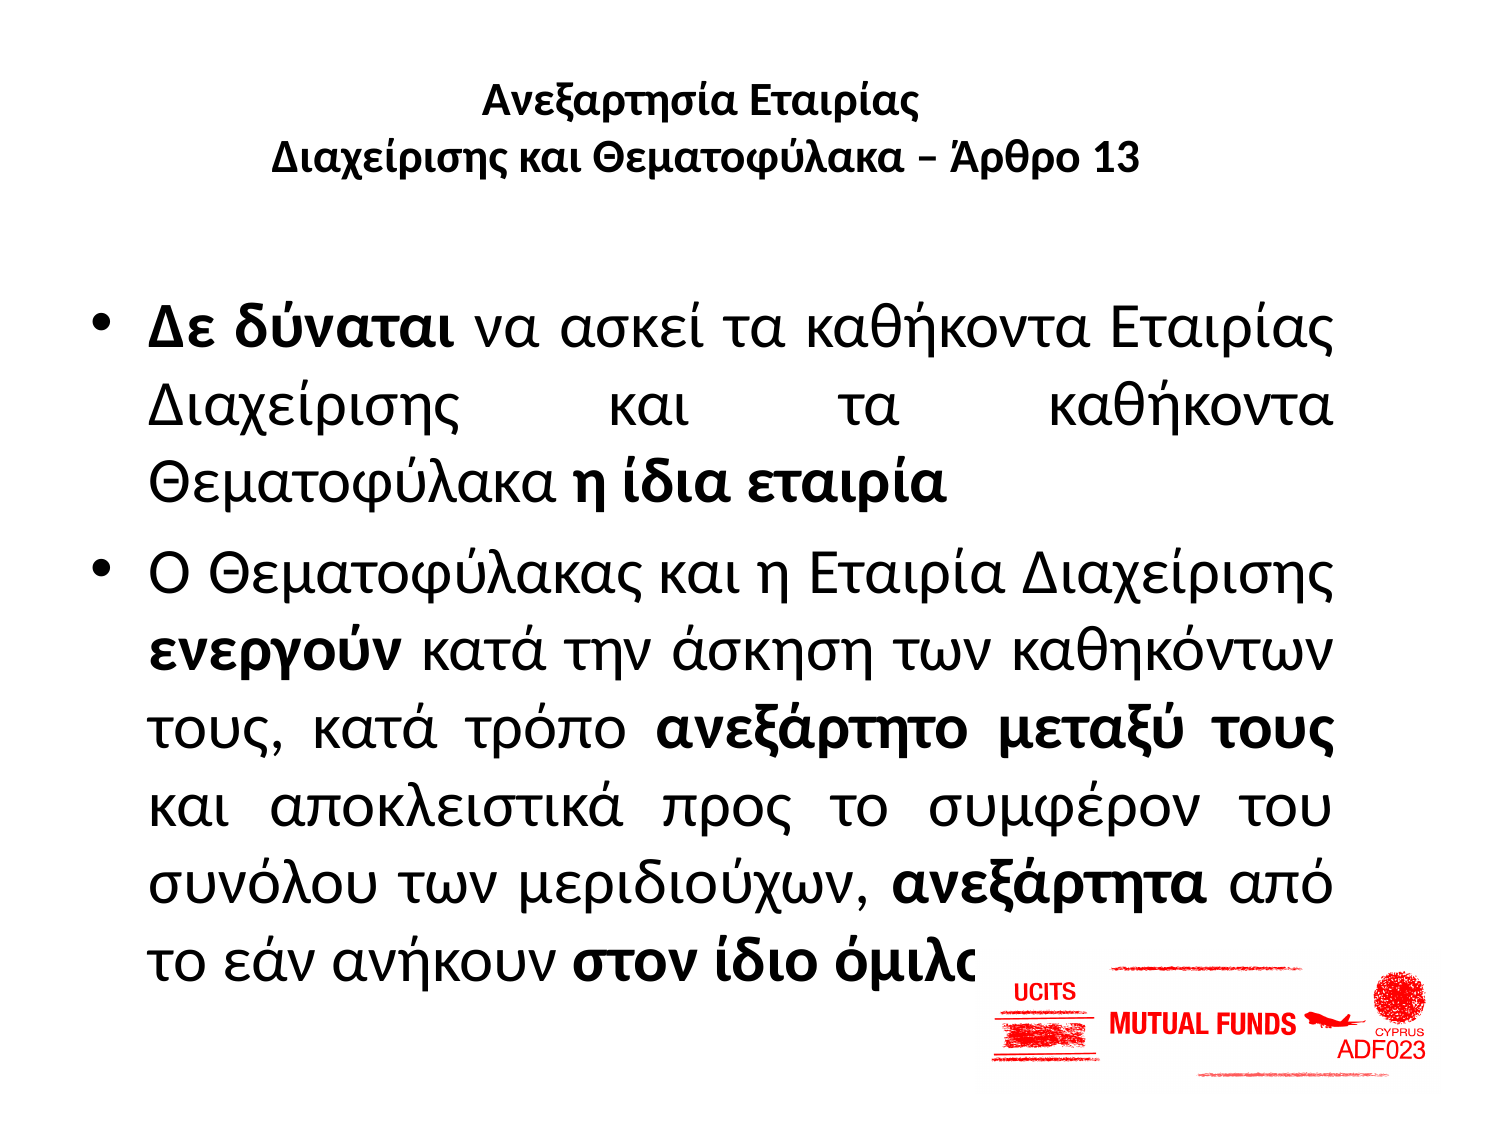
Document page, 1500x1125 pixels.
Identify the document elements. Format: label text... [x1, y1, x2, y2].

list Δε δύναται να ασκεί τα καθήκοντα Εταιρίας Διαχείρισης και τα καθήκοντα Θεματοφύλακα η ίδια εταιρία Ο Θεματοφύλακας και η Εταιρία Διαχείρισης ενεργούν κατά την άσκηση των καθηκόντων τους, κατά τρόπο ανεξάρτητο μεταξύ τους και αποκλειστικά προς το συμφέρον του συνόλου των μεριδιούχων, ανεξάρτητα από το εάν ανήκουν στον ίδιο όμιλο [75, 275, 1350, 1013]
picture [974, 949, 1441, 1095]
title Ανεξαρτησία Εταιρίας Διαχείρισης και Θεματοφύλακα – Άρθρο 13 [62, 59, 1350, 235]
